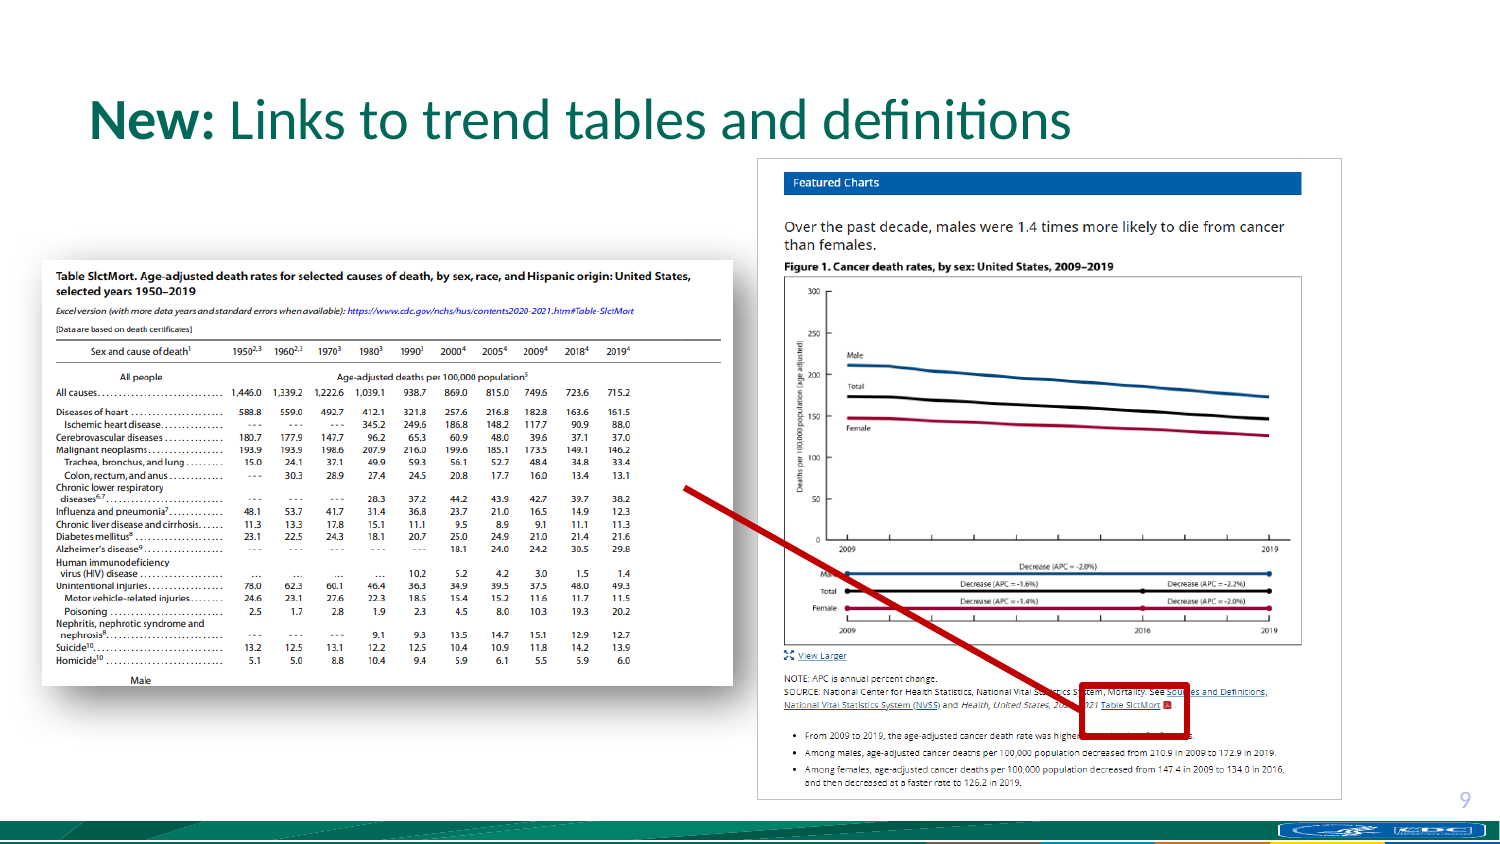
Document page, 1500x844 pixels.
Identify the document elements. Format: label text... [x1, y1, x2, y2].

picture [757, 157, 1342, 800]
picture [42, 259, 733, 686]
slide_number 9 [1148, 776, 1487, 822]
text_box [684, 487, 1082, 712]
title New: Links to trend tables and definitions [75, 33, 1425, 159]
